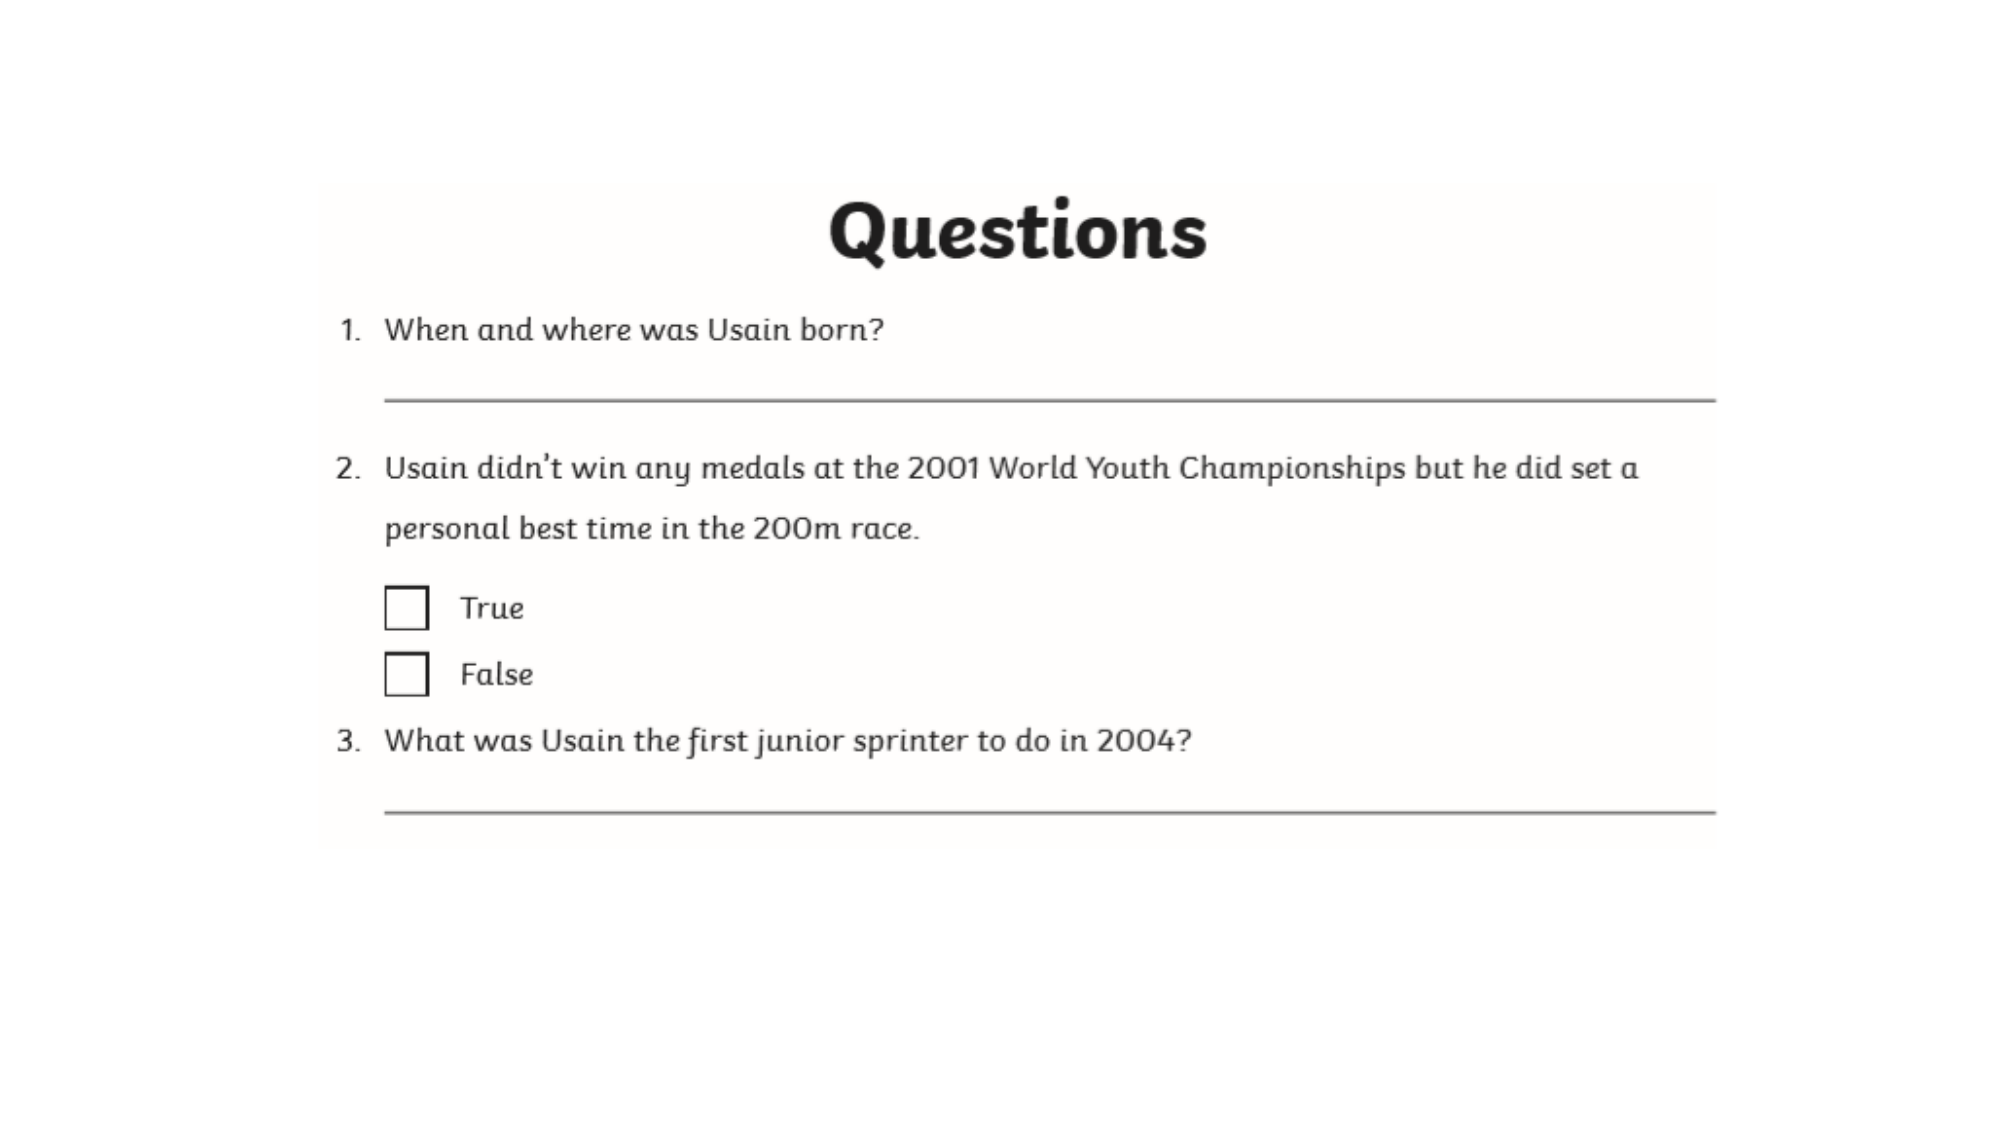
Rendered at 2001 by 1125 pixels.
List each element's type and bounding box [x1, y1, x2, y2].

picture [282, 183, 1771, 849]
